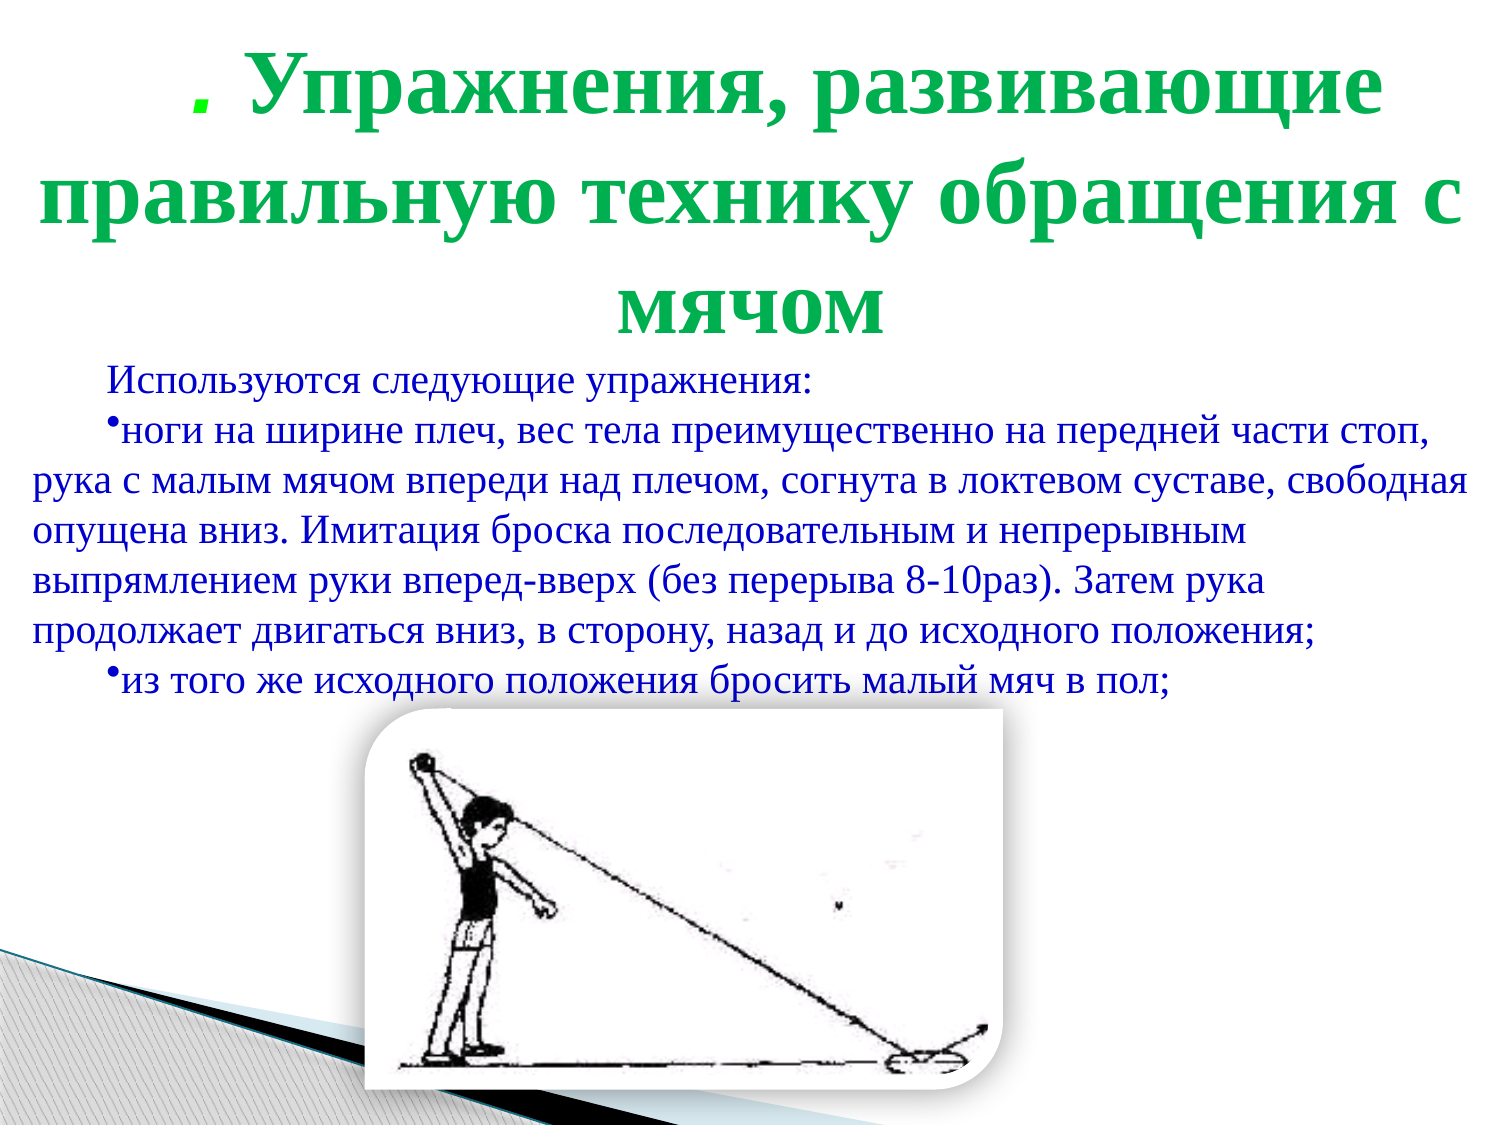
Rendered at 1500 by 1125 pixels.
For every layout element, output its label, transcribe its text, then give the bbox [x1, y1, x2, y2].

picture [371, 715, 996, 1083]
text_box . Упражнения, развивающие правильную технику обращения с мячом Используются следующие упражнения: ноги на ширине плеч, вес тела преимущественно на передней части стоп, рука с малым мячом впереди над плечом, согнута в локтевом суставе, свободная опущена вниз. Имитация броска последовательным и непрерывным выпрямлением руки вперед-вверх (без перерыва 8-10раз). Затем рука продолжает двигаться вниз, в сторону, назад и до исходного положения; из того же исходного положения бросить малый мяч в пол; [17, 14, 1486, 755]
